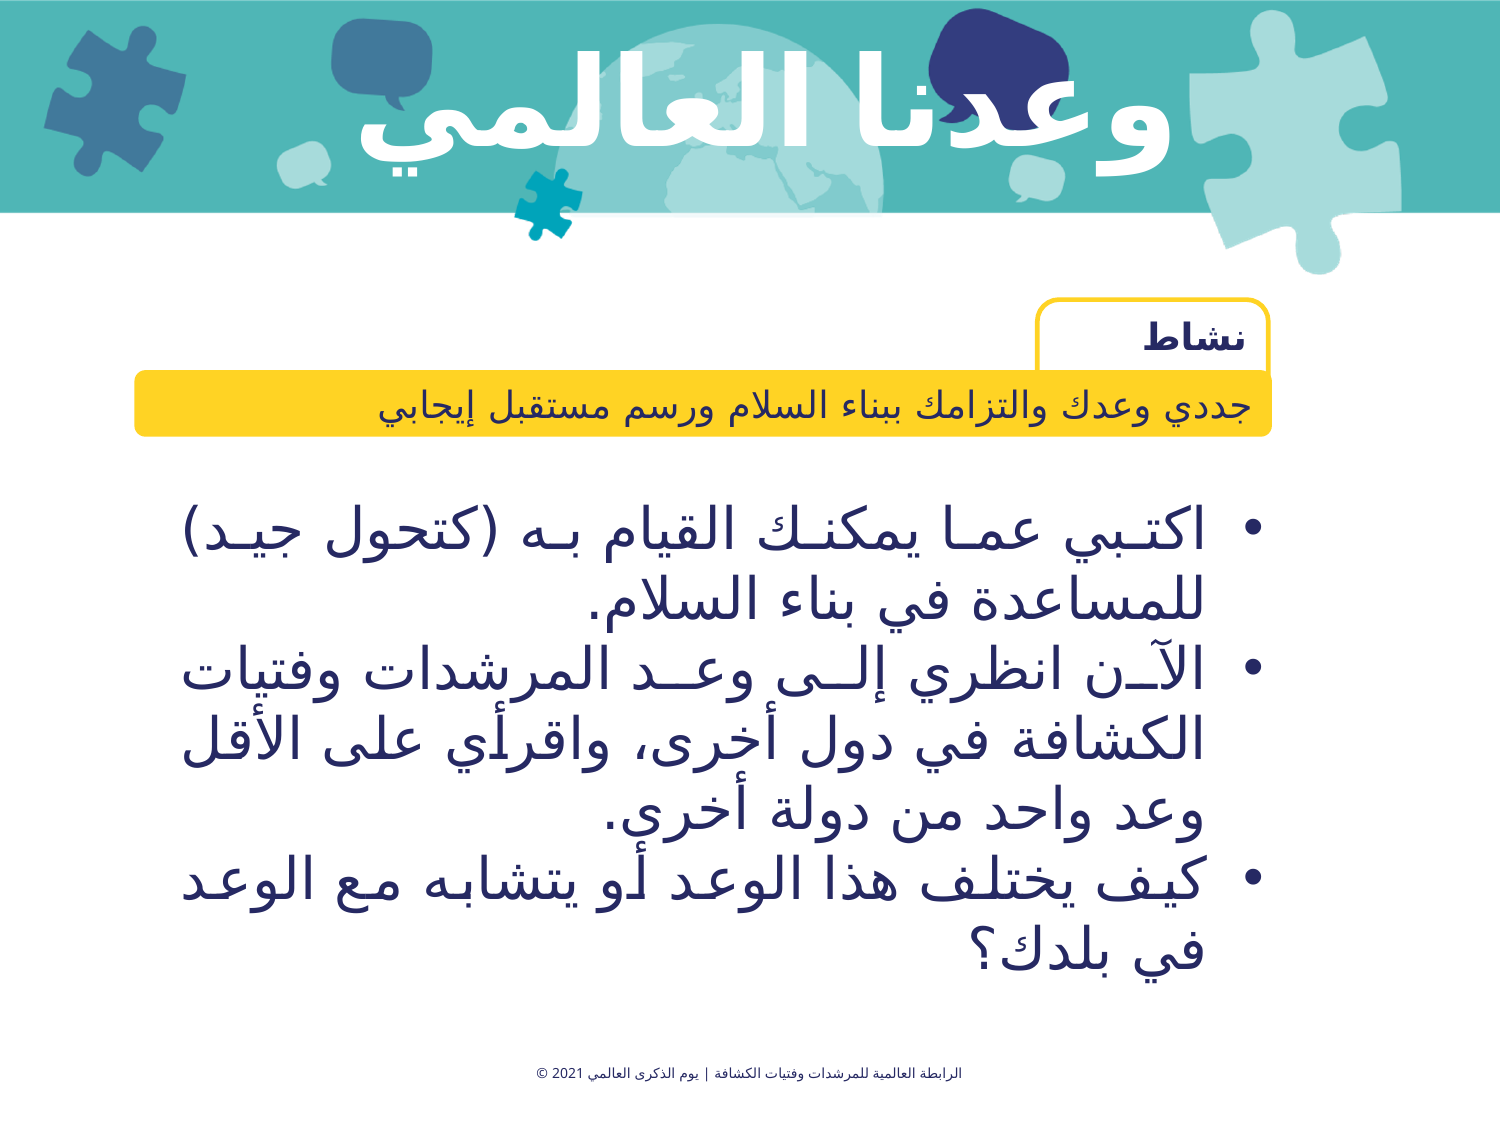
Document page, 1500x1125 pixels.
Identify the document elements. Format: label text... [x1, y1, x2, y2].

picture [0, 0, 1500, 409]
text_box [134, 299, 1272, 437]
text_box وعدنا العالمي [338, 13, 1195, 179]
text_box اكتبي عما يمكنك القيام به (كتحول جيد) للمساعدة في بناء السلام. الآن انظري إلى وعد المرشدات وفتيات الكشافة في دول أخرى، واقرأي على الأقل وعد واحد من دولة أخرى. كيف يختلف هذا الوعد أو يتشابه مع الوعد في بلدك؟ [165, 484, 1279, 1059]
footer © الرابطة العالمية للمرشدات وفتيات الكشافة | يوم الذكرى العالمي 2021 [496, 1042, 1004, 1103]
